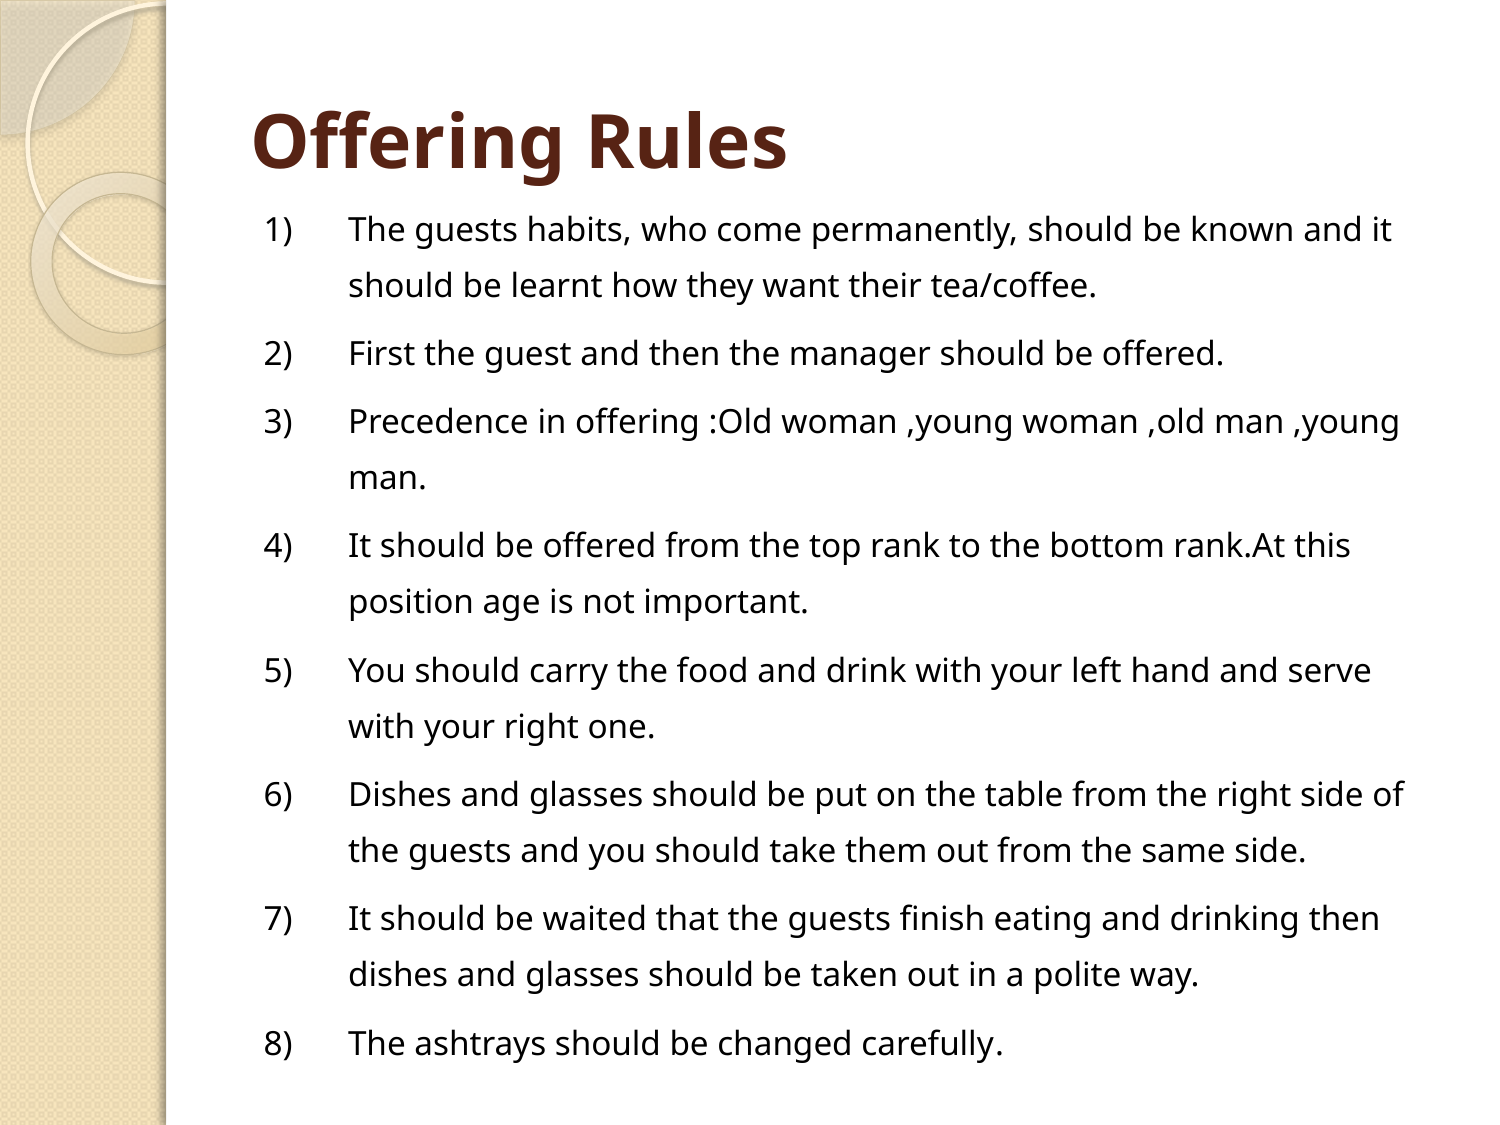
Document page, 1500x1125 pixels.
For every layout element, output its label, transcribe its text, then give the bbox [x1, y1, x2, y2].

list The guests habits, who come permanently, should be known and it should be learnt how they want their tea/coffee. First the guest and then the manager should be offered. Precedence in offering :Old woman ,young woman ,old man ,young man. It should be offered from the top rank to the bottom rank.At this position age is not important. You should carry the food and drink with your left hand and serve with your right one. Dishes and glasses should be put on the table from the right side of the guests and you should take them out from the same side. It should be waited that the guests finish eating and drinking then dishes and glasses should be taken out in a polite way. The ashtrays should be changed carefully. [235, 184, 1436, 990]
title Offering Rules [235, 45, 1466, 233]
